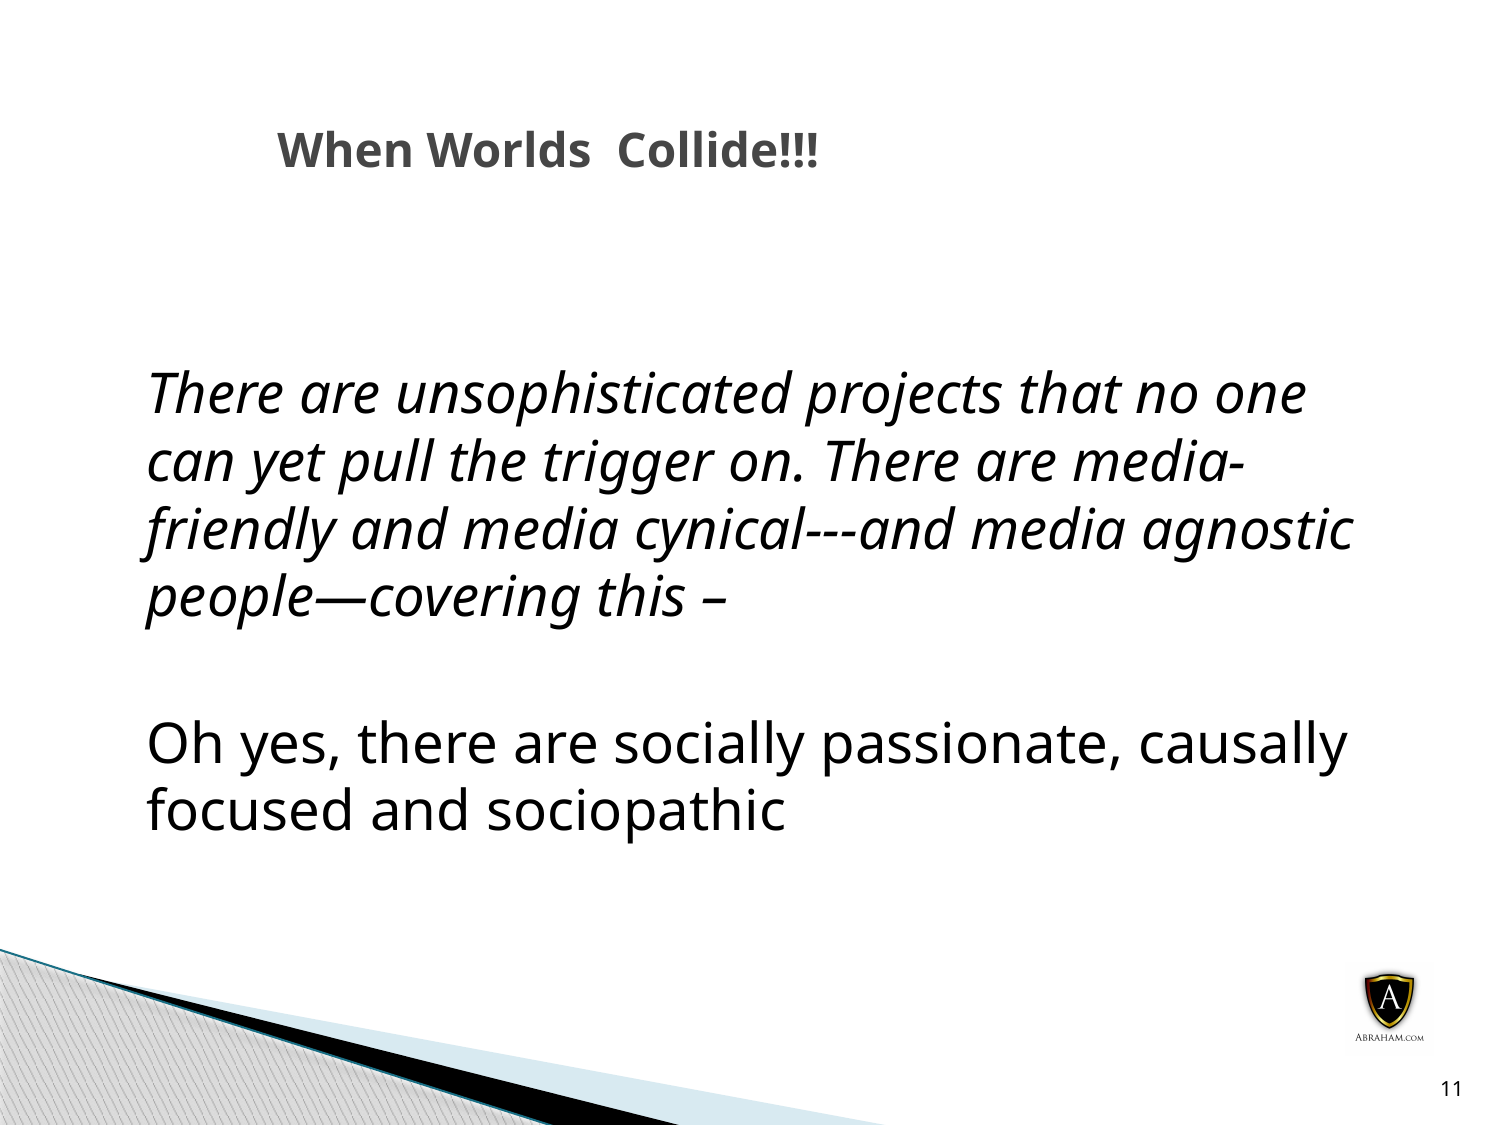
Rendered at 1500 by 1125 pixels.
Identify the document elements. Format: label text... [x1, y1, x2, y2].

list There are unsophisticated projects that no one can yet pull the trigger on. There are media-friendly and media cynical---and media agnostic people—covering this – Oh yes, there are socially passionate, causally focused and sociopathic [75, 299, 1425, 1125]
picture [1345, 962, 1435, 1057]
title When Worlds Collide!!! [262, 112, 1500, 300]
slide_number 11 [1418, 1051, 1479, 1112]
